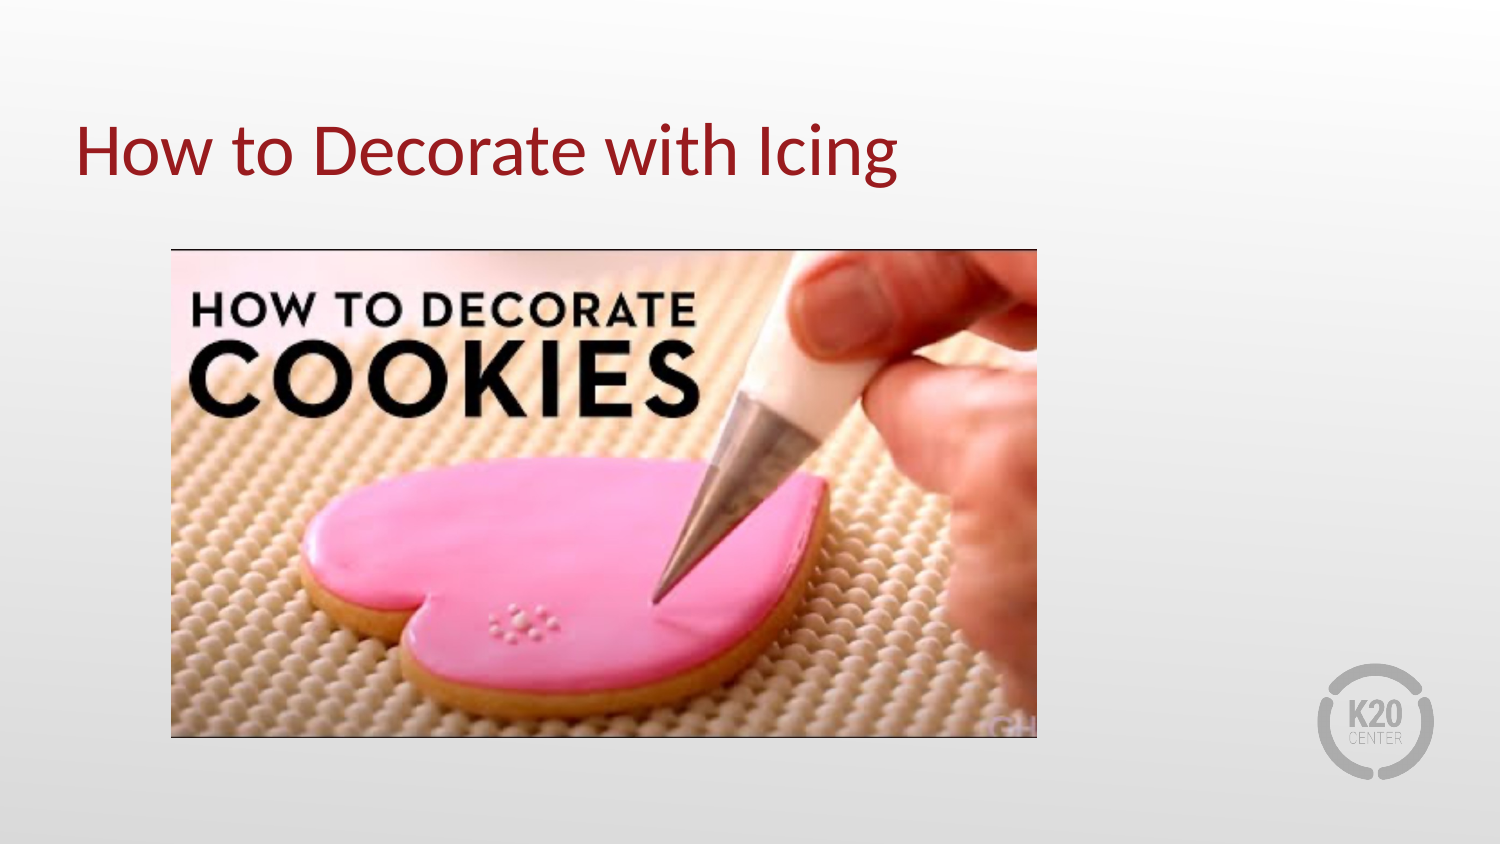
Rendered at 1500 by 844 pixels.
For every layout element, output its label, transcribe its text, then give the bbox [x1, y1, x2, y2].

title How to Decorate with Icing [75, 50, 1425, 191]
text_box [169, 248, 1038, 739]
